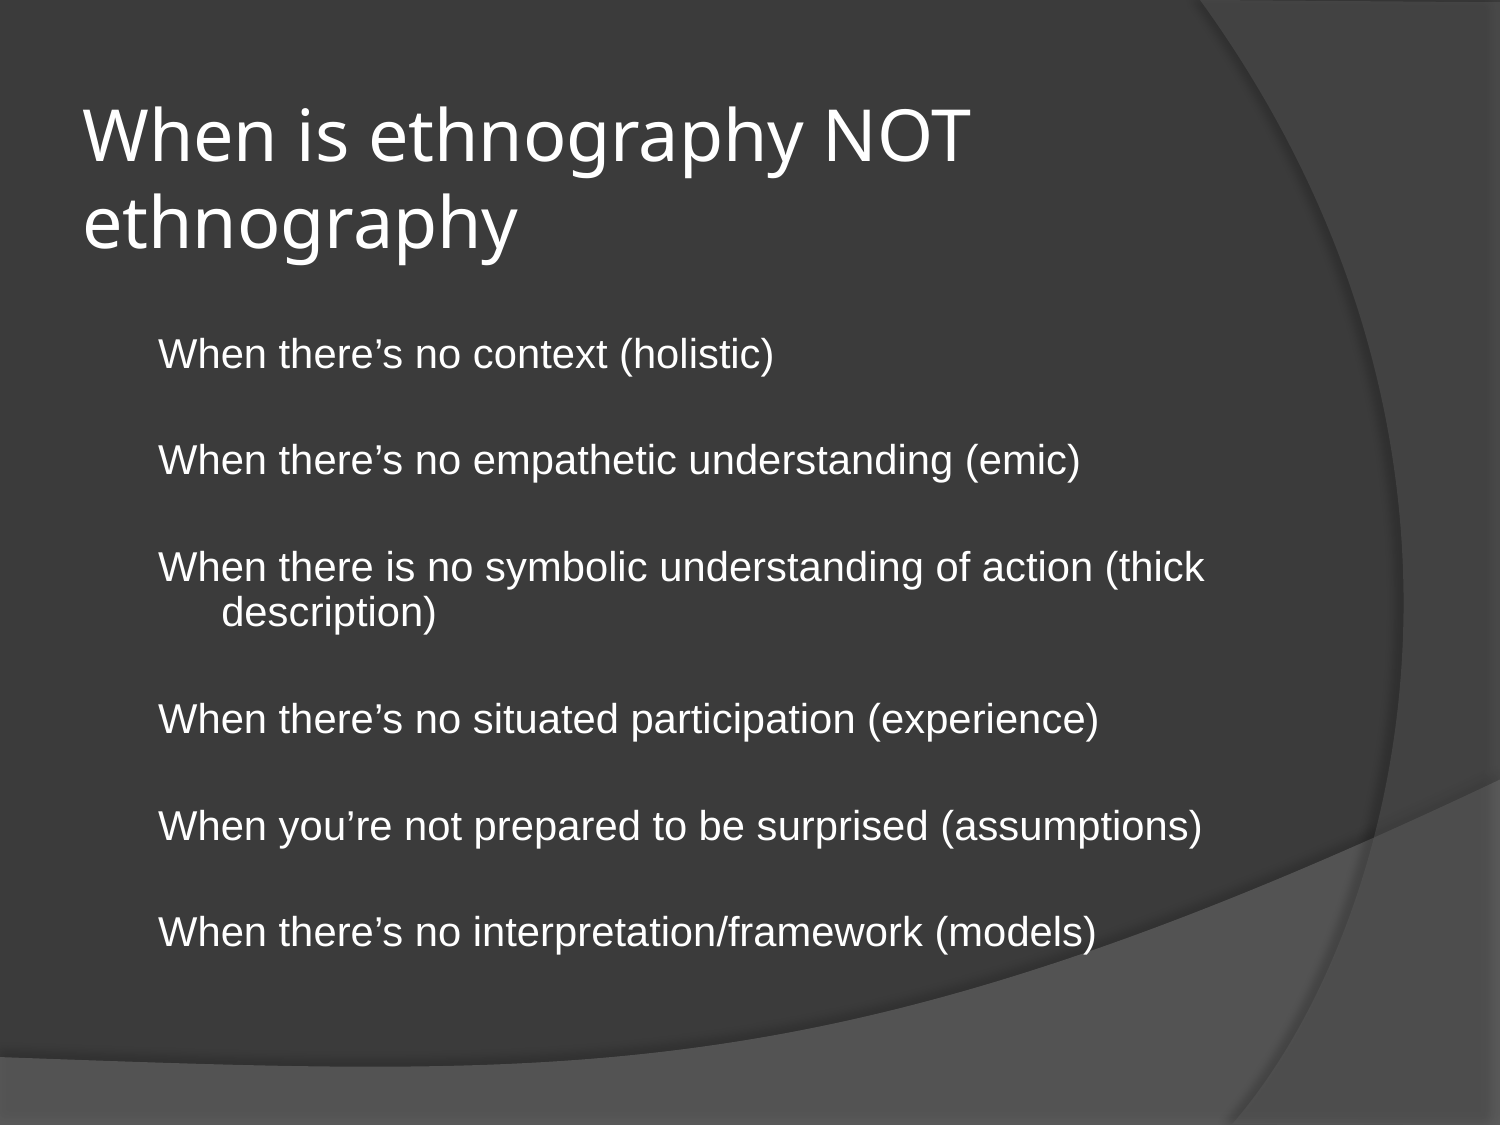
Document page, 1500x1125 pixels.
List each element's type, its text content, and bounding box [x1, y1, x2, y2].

list When there’s no context (holistic) When there’s no empathetic understanding (emic) When there is no symbolic understanding of action (thick description) When there’s no situated participation (experience) When you’re not prepared to be surprised (assumptions) When there’s no interpretation/framework (models) [137, 324, 1388, 1075]
title When is ethnography NOT ethnography [75, 82, 1413, 271]
